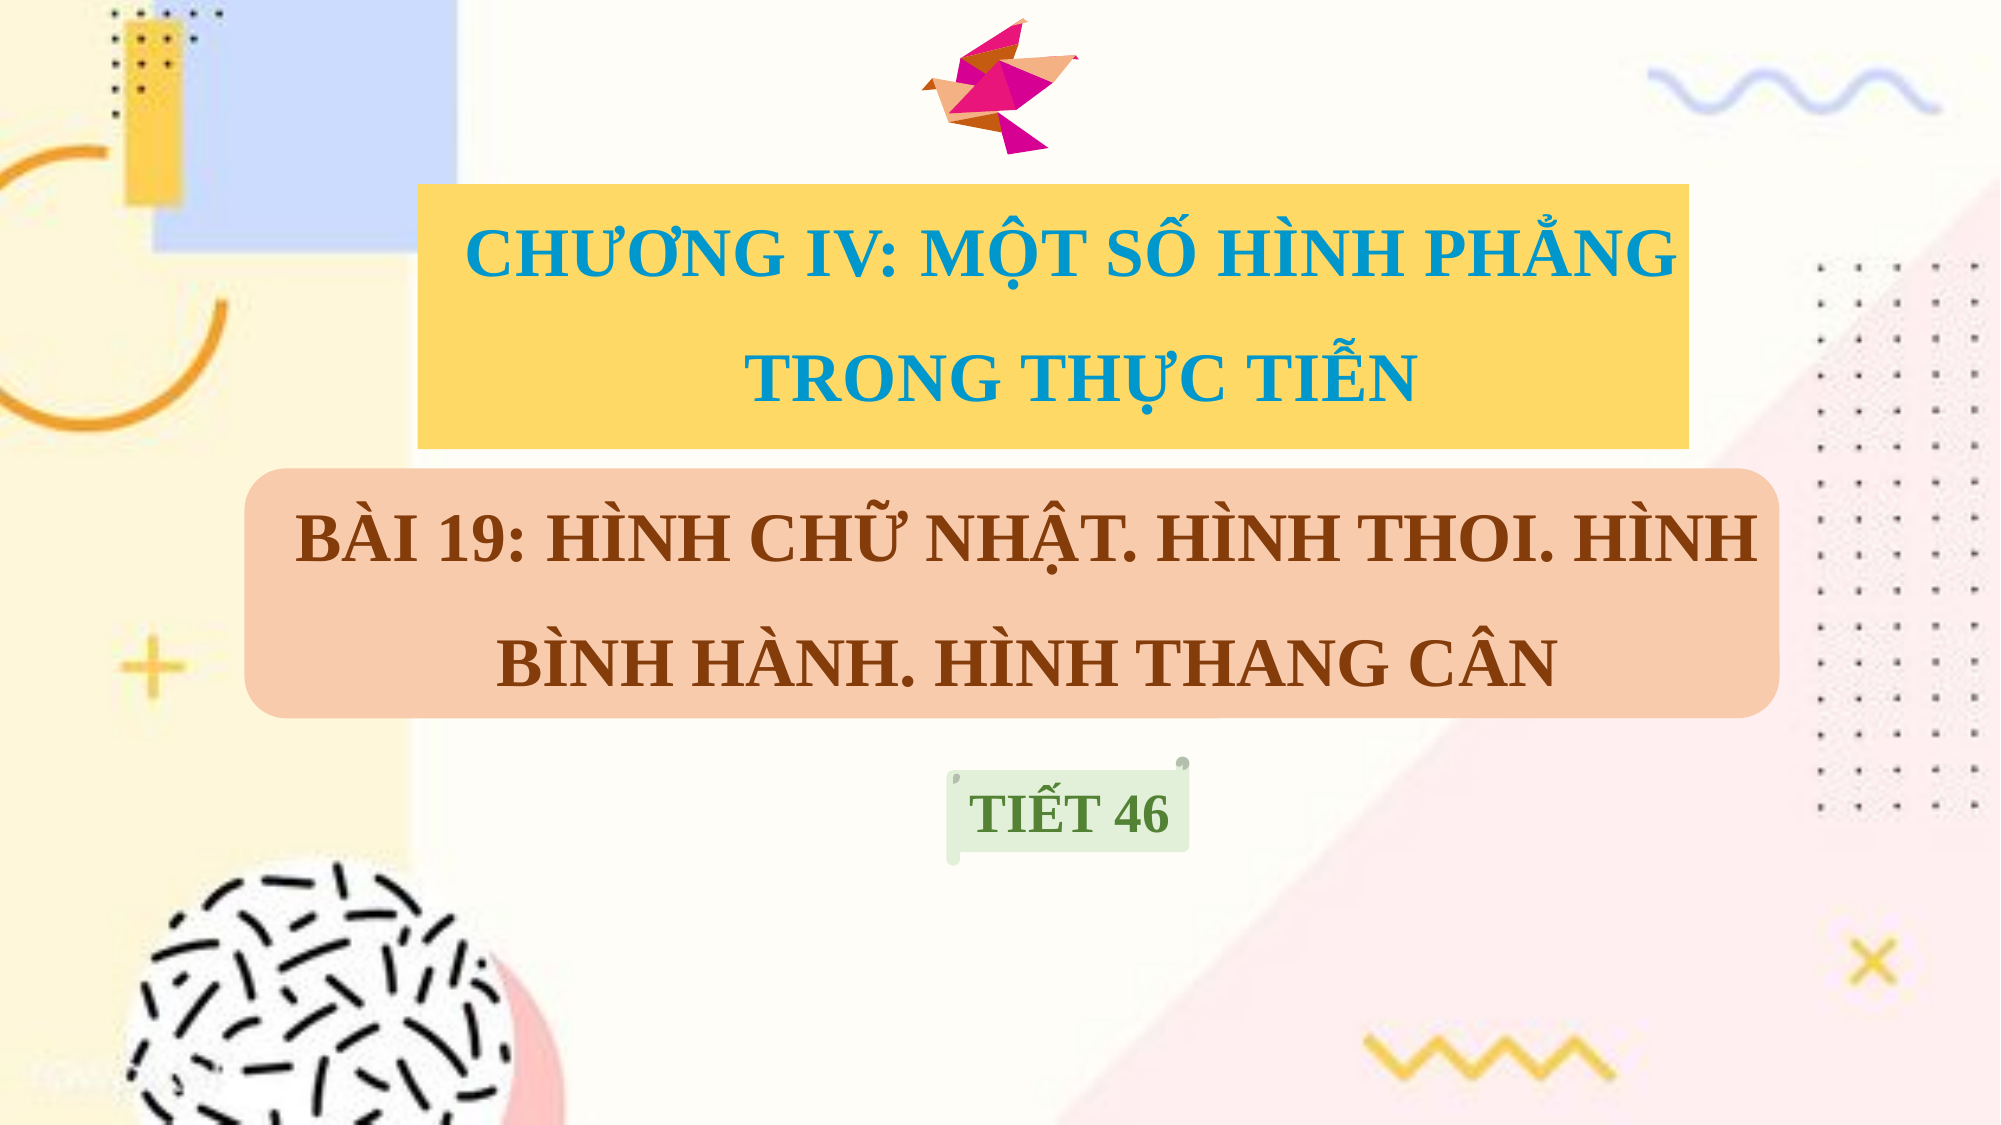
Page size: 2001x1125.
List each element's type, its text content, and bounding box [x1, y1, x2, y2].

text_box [364, 159, 1800, 450]
text_box [243, 476, 1767, 720]
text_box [946, 756, 1211, 866]
text_box BÀI 19: HÌNH CHỮ NHẬT. HÌNH THOI. HÌNH BÌNH HÀNH. HÌNH THANG CÂN [260, 442, 1796, 708]
picture [0, 0, 2001, 1125]
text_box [913, 5, 1075, 149]
